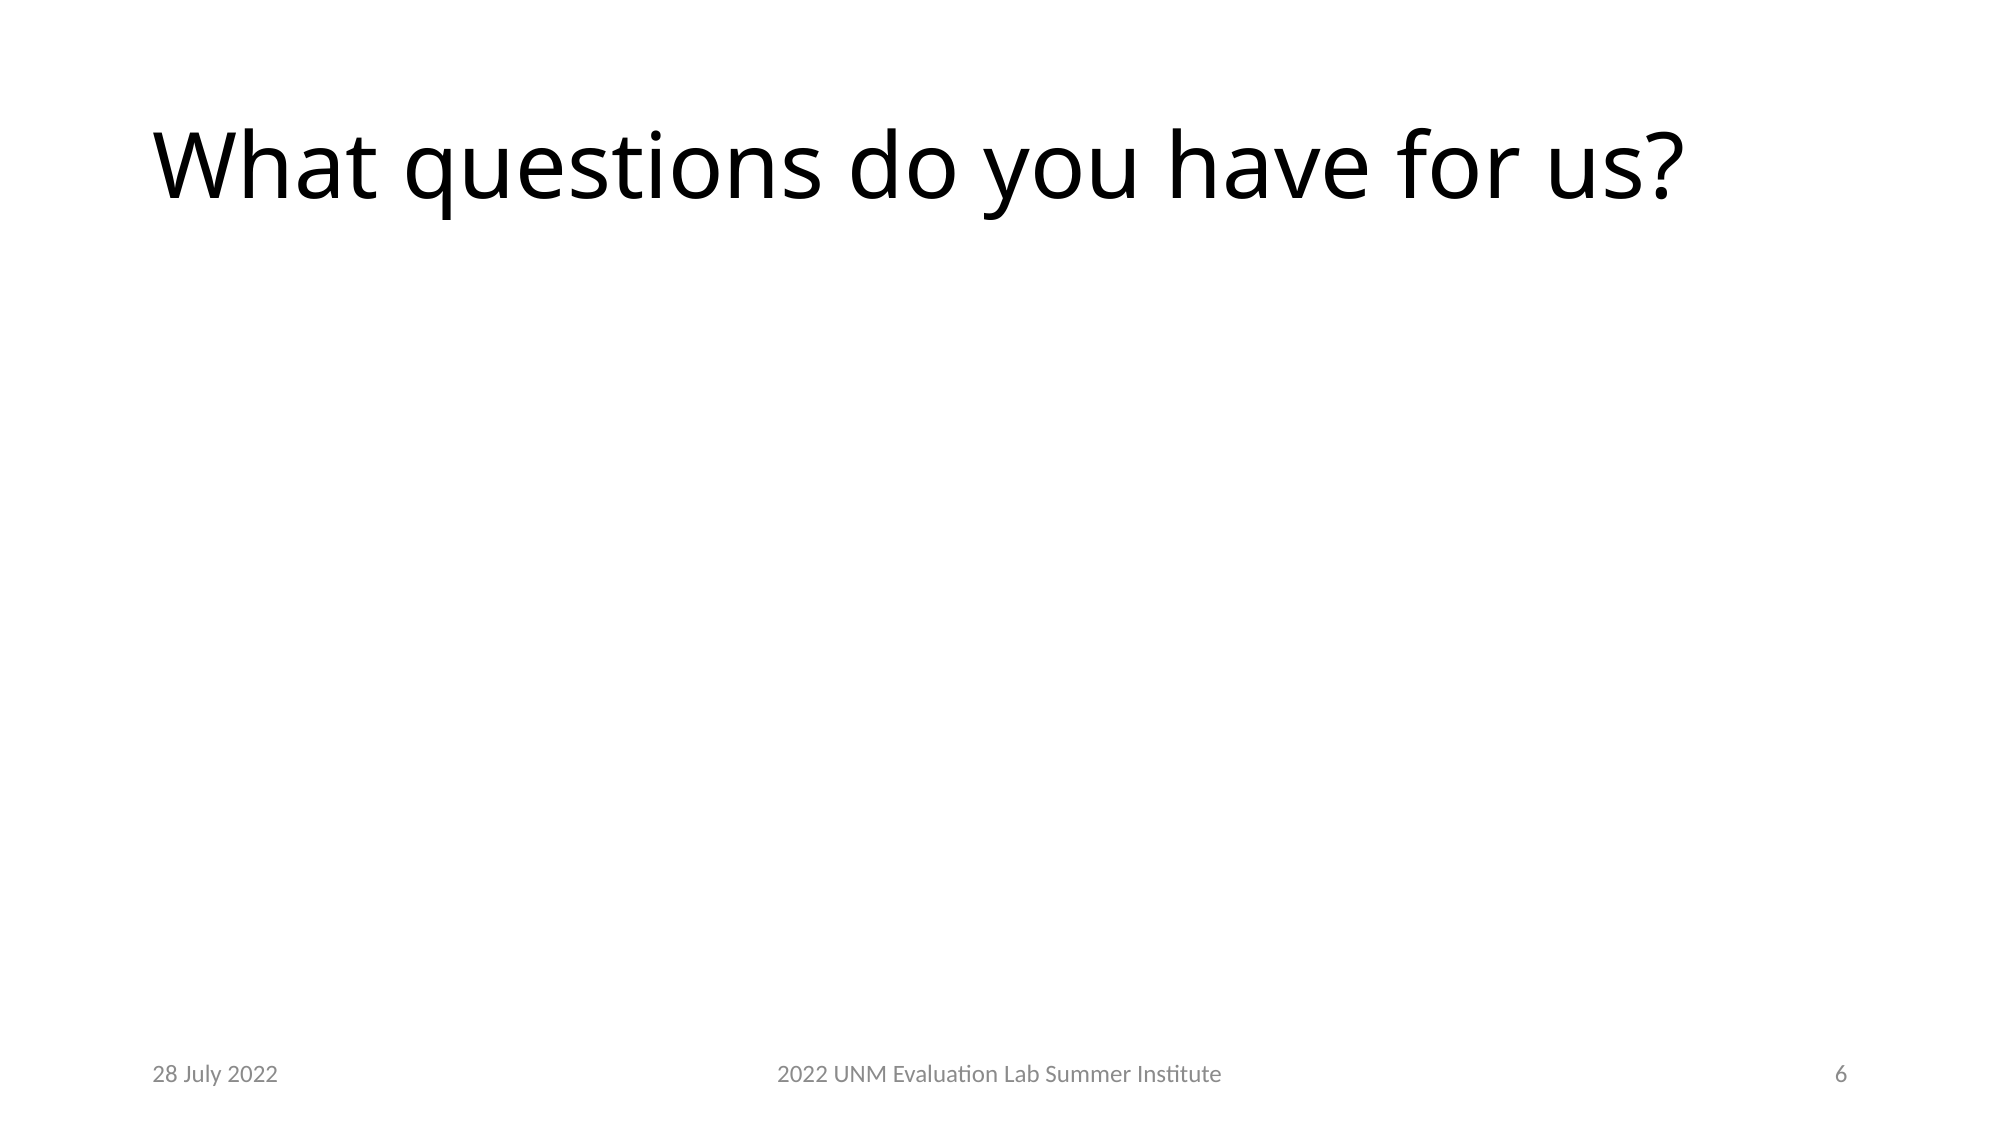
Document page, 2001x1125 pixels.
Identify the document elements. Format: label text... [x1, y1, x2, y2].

title What questions do you have for us? [137, 59, 1863, 278]
slide_number 6 [1412, 1042, 1863, 1103]
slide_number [137, 1042, 588, 1103]
footer 2022 UNM Evaluation Lab Summer Institute​ [662, 1042, 1338, 1103]
